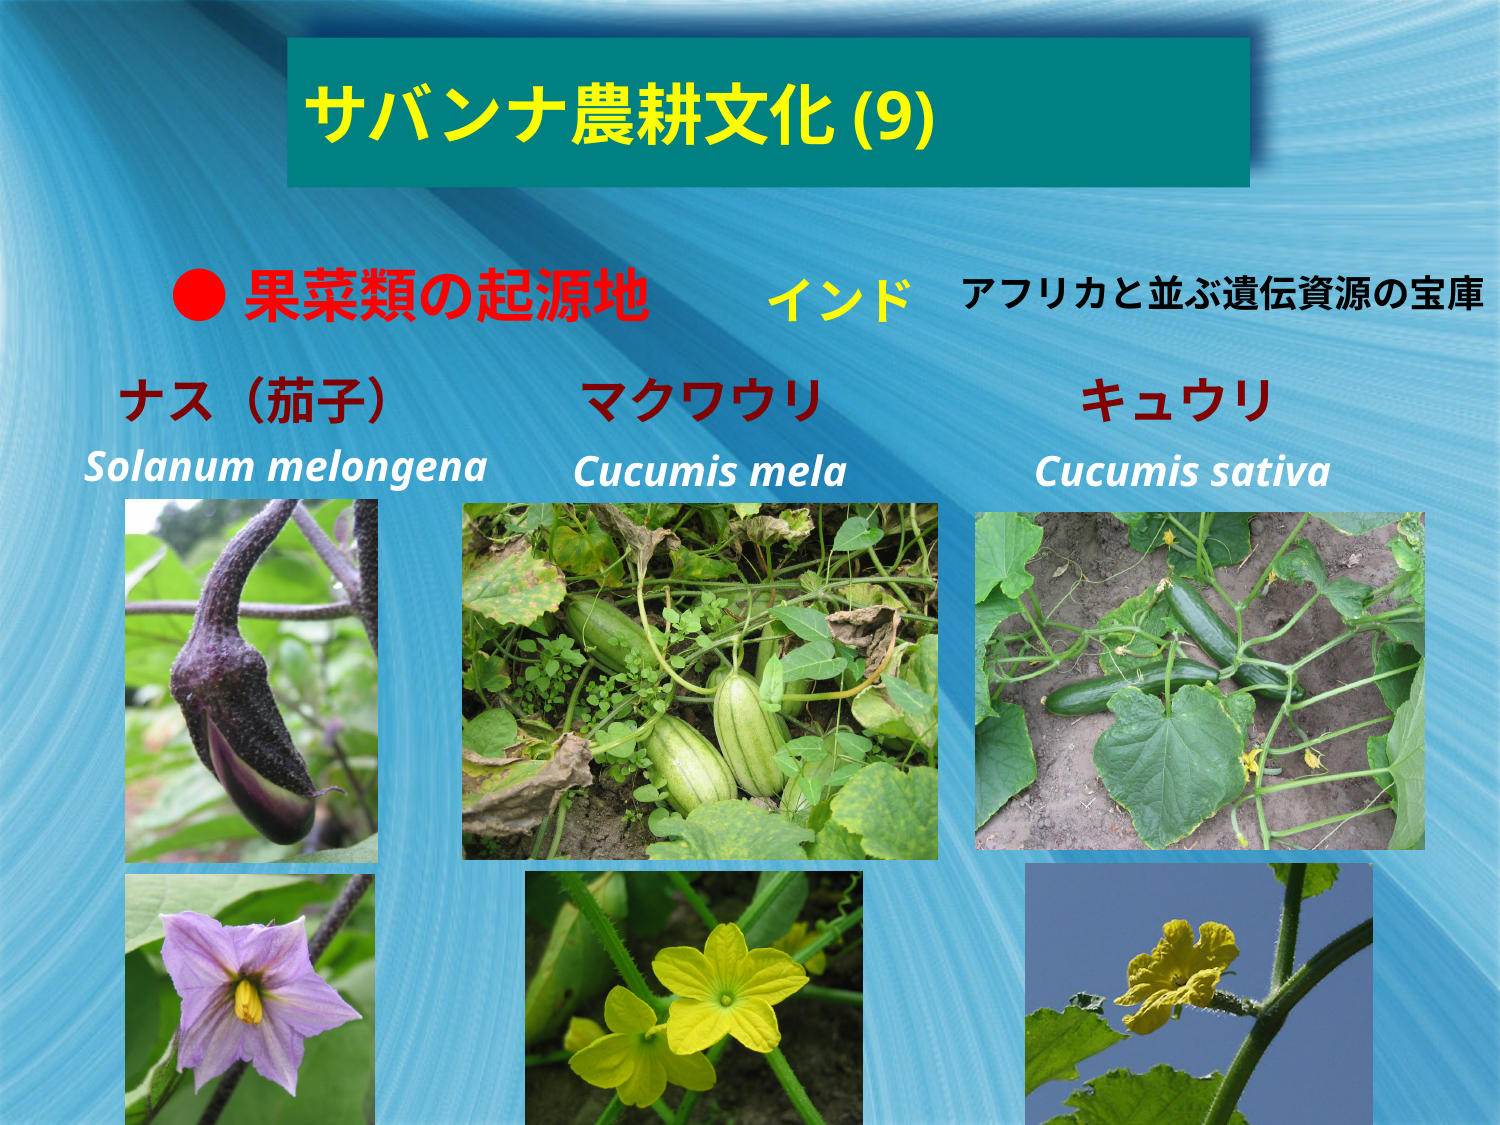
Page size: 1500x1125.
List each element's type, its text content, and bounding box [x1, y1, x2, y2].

text_box マクワウリ [563, 362, 844, 438]
text_box Cucumis mela [557, 437, 863, 503]
picture [0, 0, 1500, 1125]
text_box ナス（茄子） [101, 362, 432, 438]
text_box Cucumis sativa [1019, 437, 1347, 503]
text_box ●果菜類の起源地 [156, 252, 666, 337]
text_box インド [750, 262, 930, 338]
text_box Solanum melongena [69, 432, 504, 498]
text_box キュウリ [1063, 362, 1294, 438]
title サバンナ農耕文化(9) [287, 37, 1250, 188]
text_box アフリカと並ぶ遺伝資源の宝庫 [944, 262, 1500, 323]
